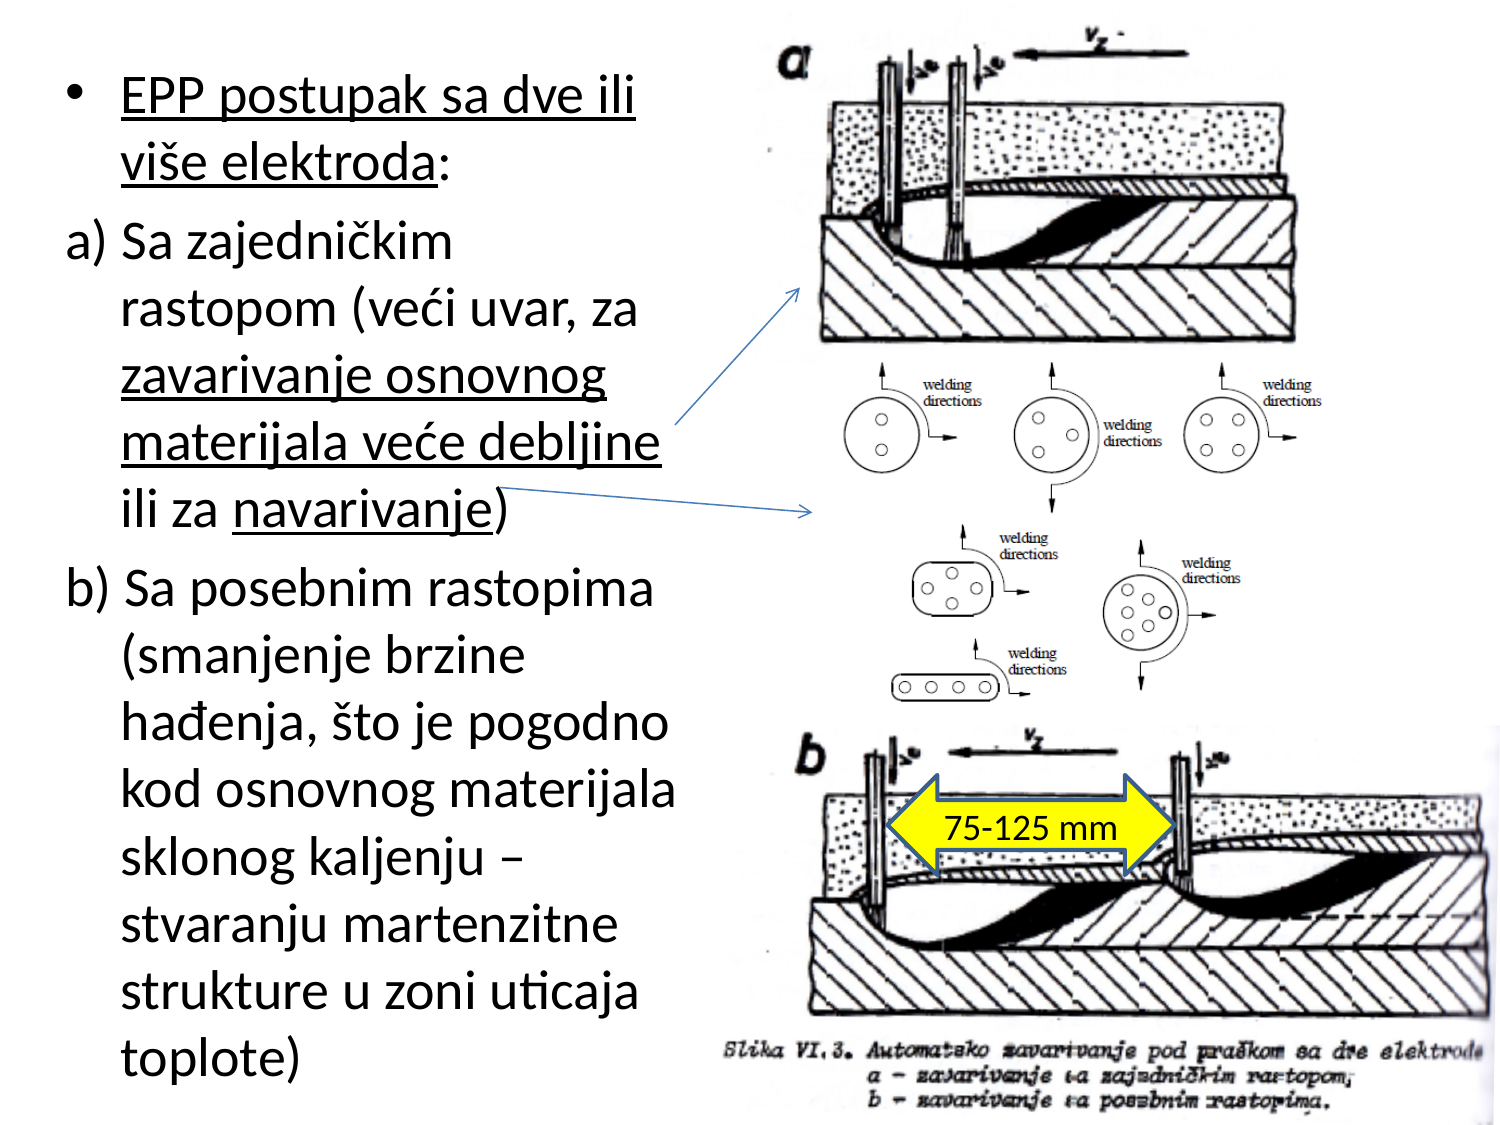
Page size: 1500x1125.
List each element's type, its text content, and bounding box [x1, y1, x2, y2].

list EPP postupak sa dve ili više elektroda: a) Sa zajedničkim rastopom (veći uvar, za zavarivanje osnovnog materijala veće debljine ili za navarivanje) b) Sa posebnim rastopima (smanjenje brzine hađenja, što je pogodno kod osnovnog materijala sklonog kaljenju – stvaranju martenzitne strukture u zoni uticaja toplote) [50, 50, 700, 1100]
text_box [499, 487, 813, 513]
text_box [668, 293, 807, 419]
picture [711, 1, 1499, 1124]
